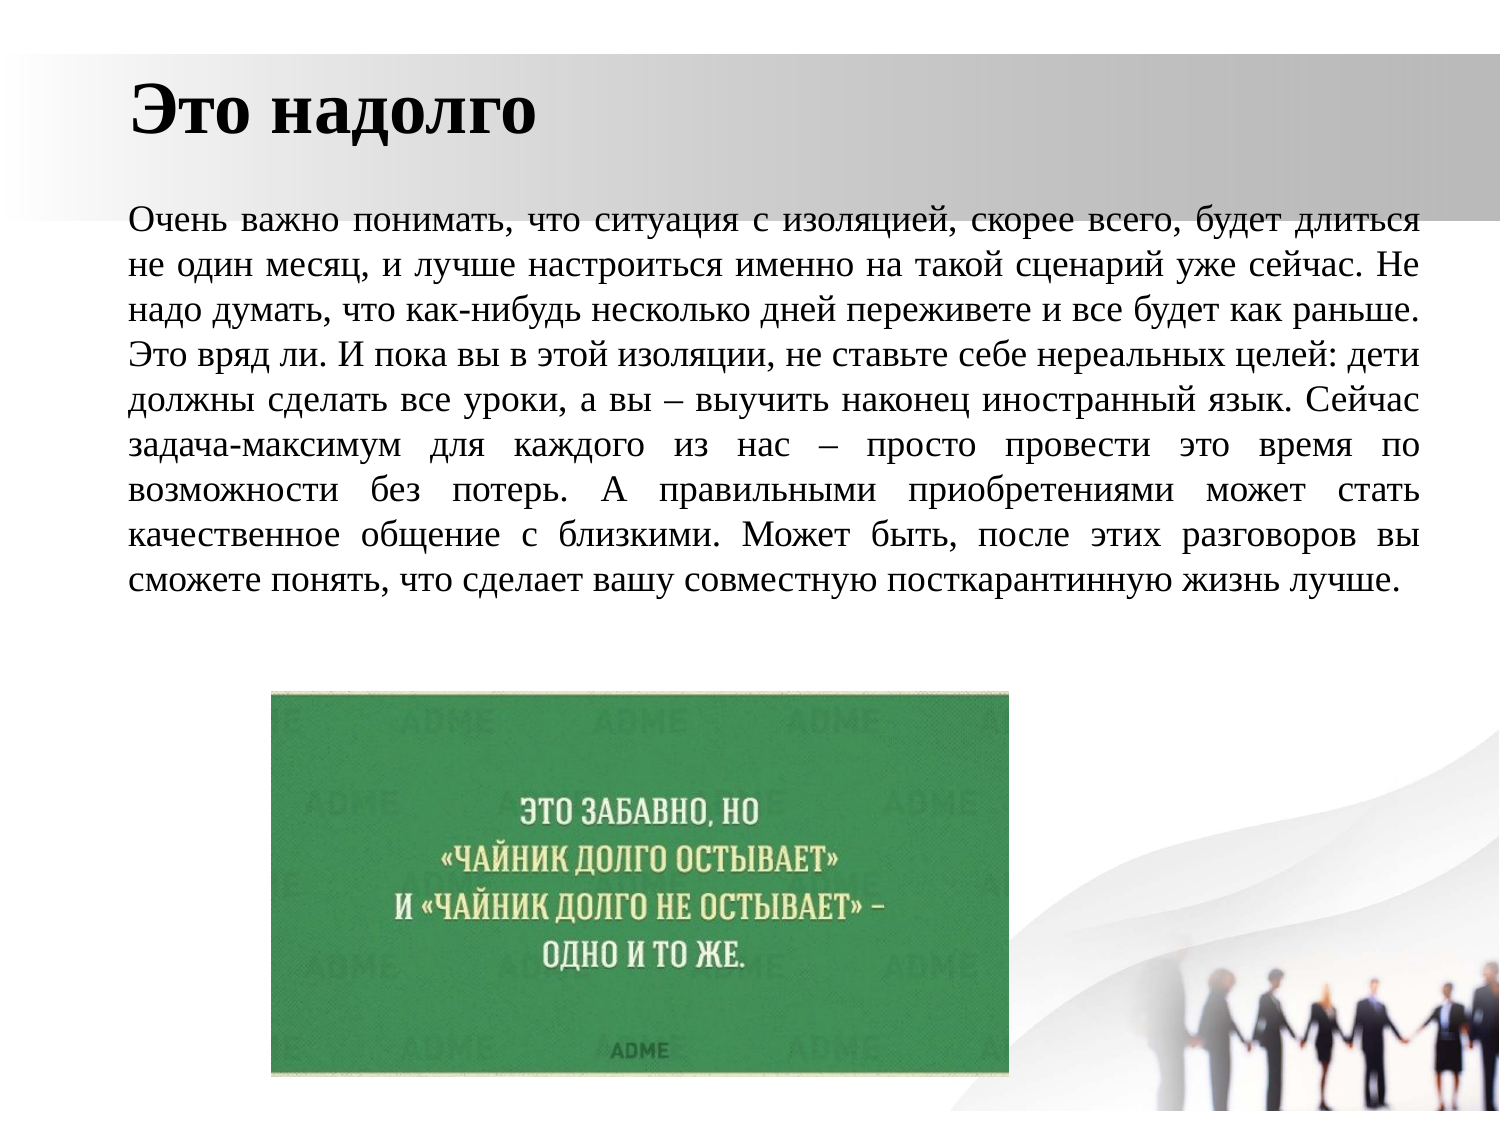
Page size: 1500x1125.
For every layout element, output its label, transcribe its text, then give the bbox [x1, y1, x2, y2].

text_box Это надолго Очень важно понимать, что ситуация с изоляцией, скорее всего, будет длиться не один месяц, и лучше настроиться именно на такой сценарий уже сейчас. Не надо думать, что как-нибудь несколько дней переживете и все будет как раньше. Это вряд ли. И пока вы в этой изоляции, не ставьте себе нереальных целей: дети должны сделать все уроки, а вы – выучить наконец иностранный язык. Сейчас задача-максимум для каждого из нас – просто провести это время по возможности без потерь. А правильными приобретениями может стать качественное общение с близкими. Может быть, после этих разговоров вы сможете понять, что сделает вашу совместную посткарантинную жизнь лучше. [113, 51, 1437, 606]
picture [271, 691, 1499, 1111]
